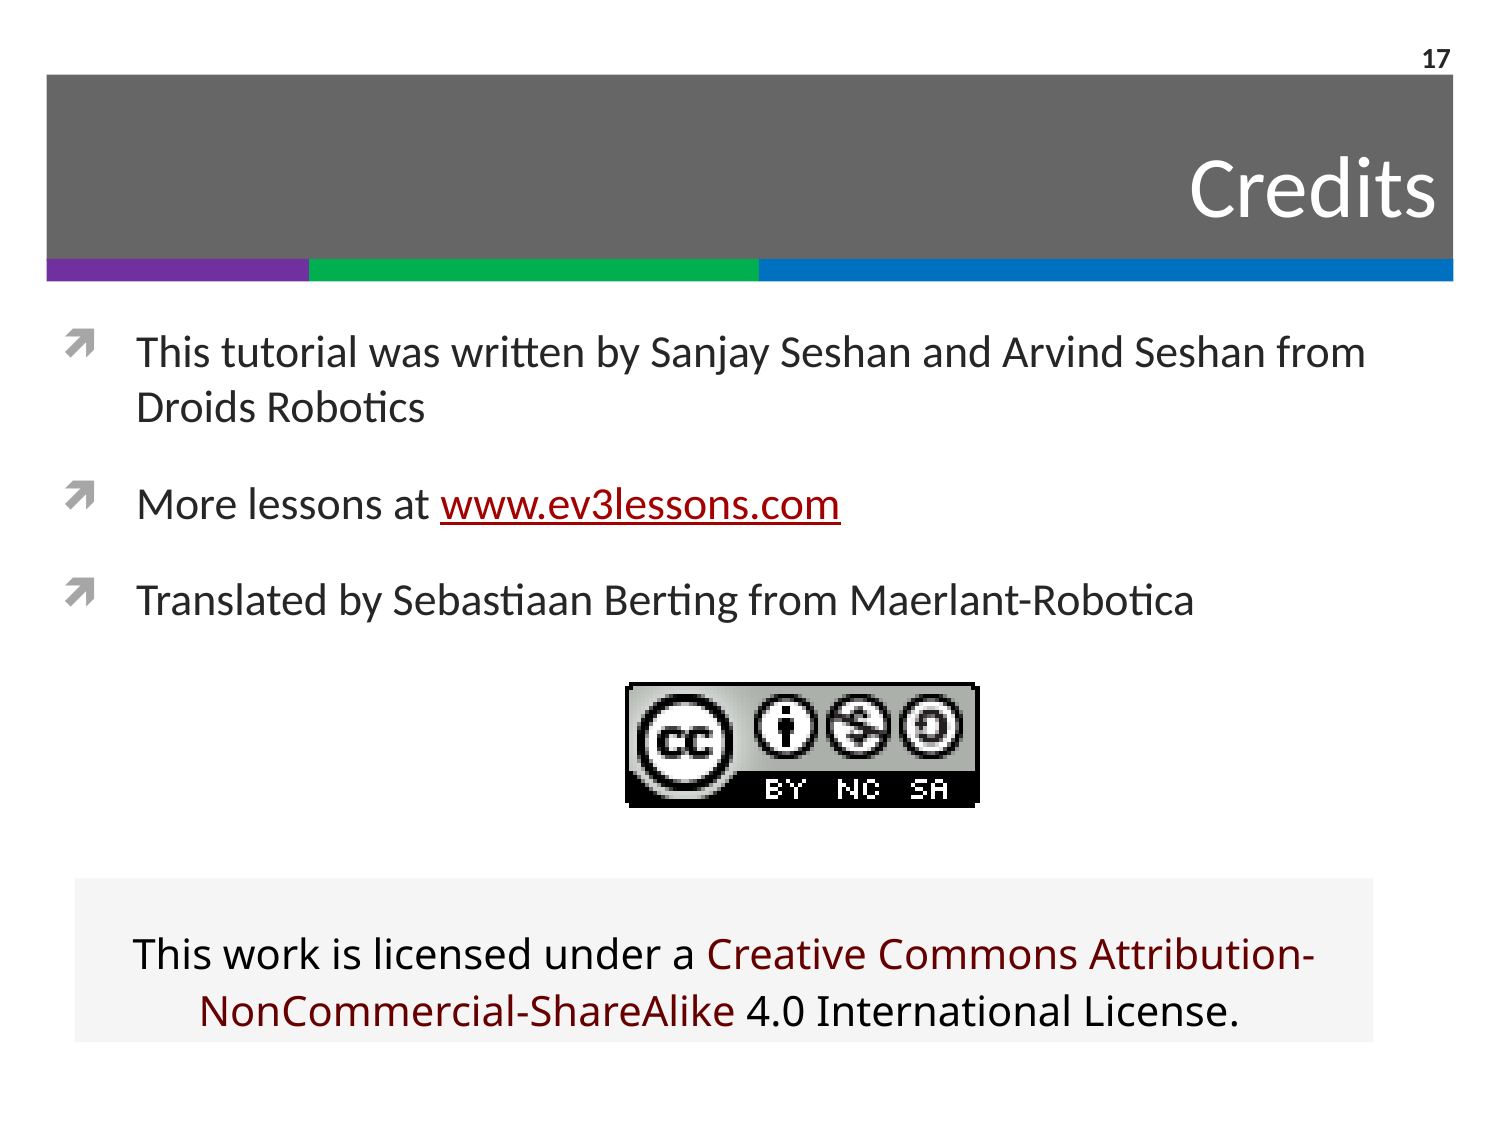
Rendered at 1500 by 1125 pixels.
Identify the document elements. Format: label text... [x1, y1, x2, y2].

list This tutorial was written by Sanjay Seshan and Arvind Seshan from Droids Robotics More lessons at www.ev3lessons.com Translated by Sebastiaan Berting from Maerlant-Robotica [46, 314, 1454, 902]
picture [624, 681, 981, 808]
slide_number 17 [1362, 27, 1466, 87]
title Credits [46, 103, 1454, 263]
text_box This work is licensed under a Creative Commons Attribution-NonCommercial-ShareAlike 4.0 International License. [74, 878, 1374, 1043]
